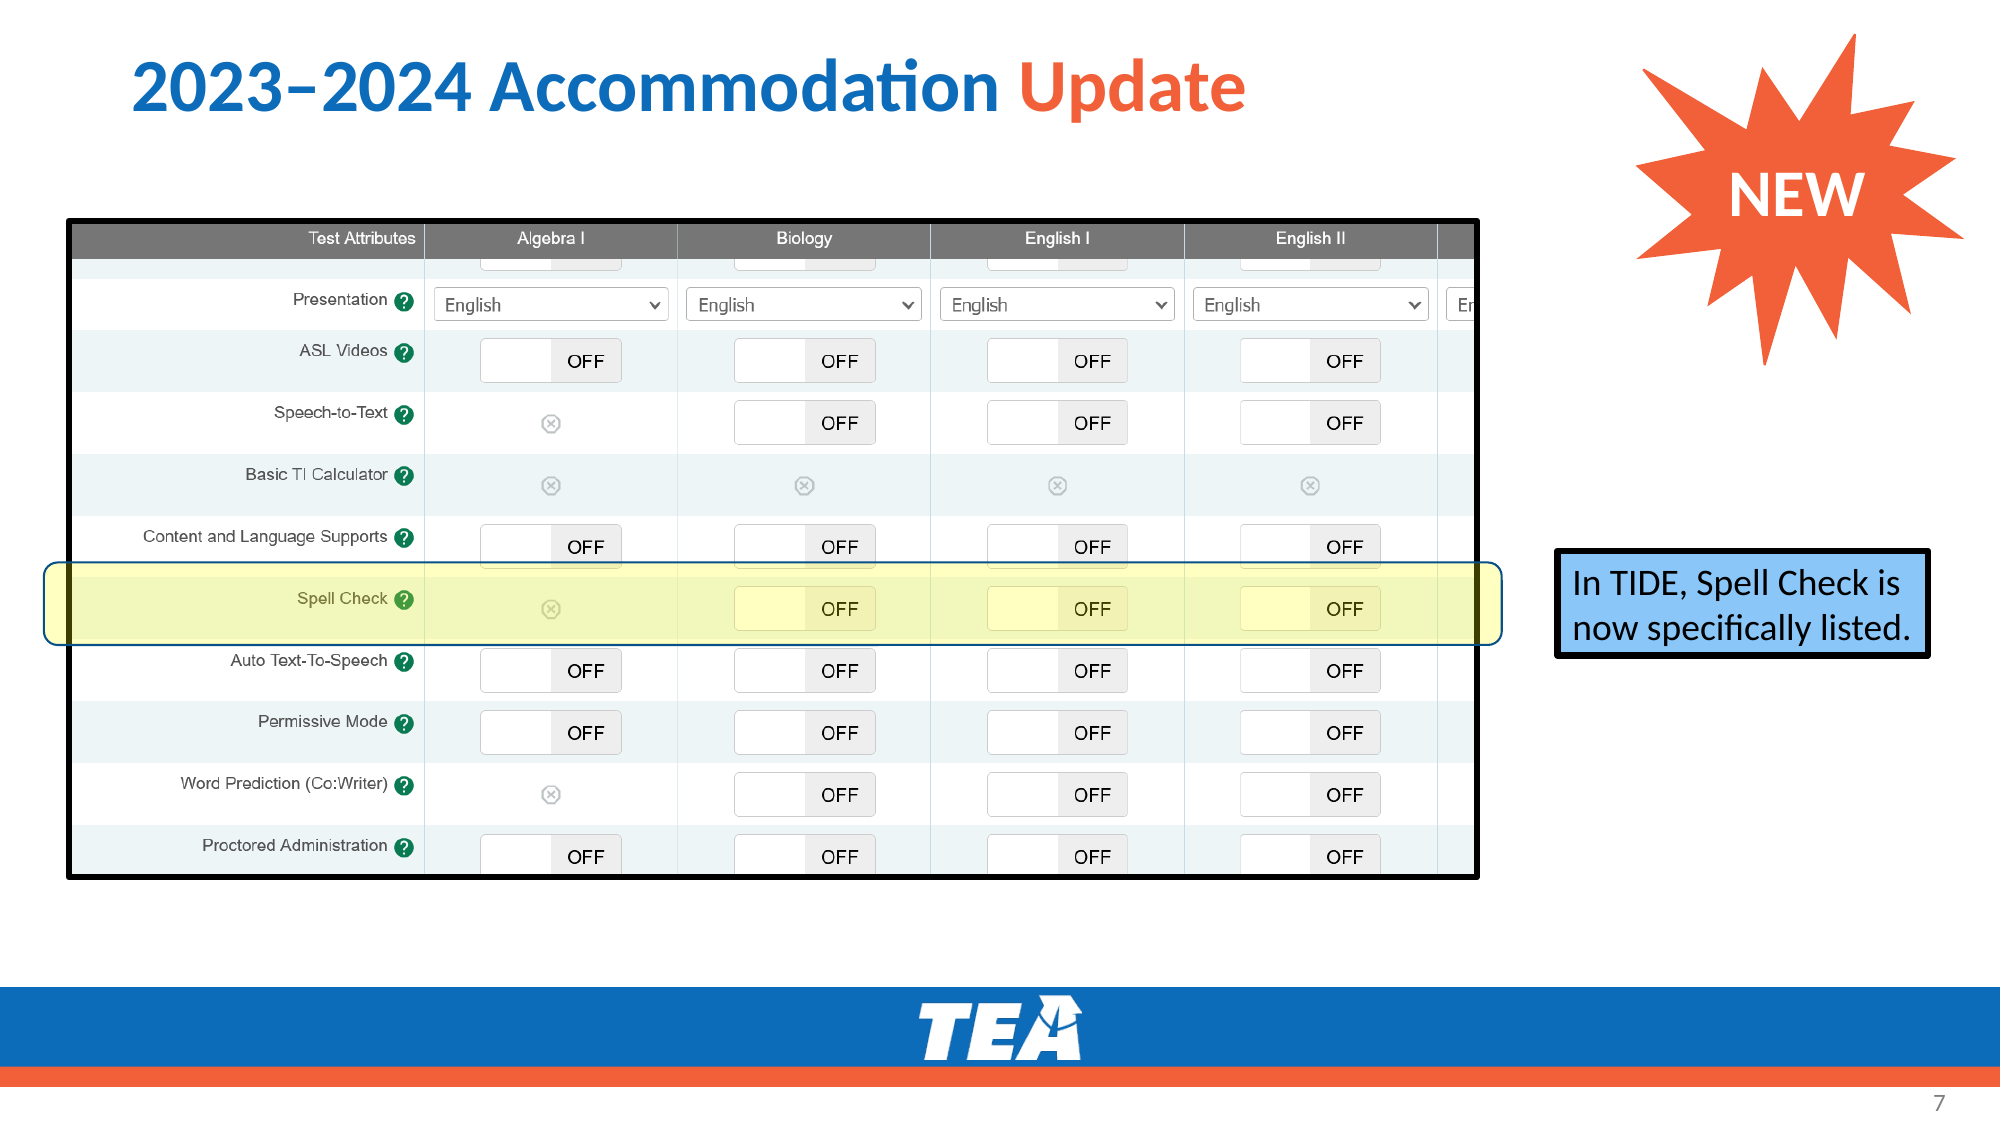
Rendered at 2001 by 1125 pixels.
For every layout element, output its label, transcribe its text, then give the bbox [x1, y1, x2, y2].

picture [918, 994, 1082, 1060]
text_box NEW [1635, 33, 1965, 366]
title 2023–2024 Accommodation Update [116, 25, 1942, 149]
text_box In TIDE, Spell Check is now specifically listed. [1557, 550, 1928, 656]
picture [71, 223, 1474, 875]
text_box [42, 561, 71, 647]
text_box [1474, 561, 1503, 646]
slide_number 7 [1510, 1071, 1961, 1125]
